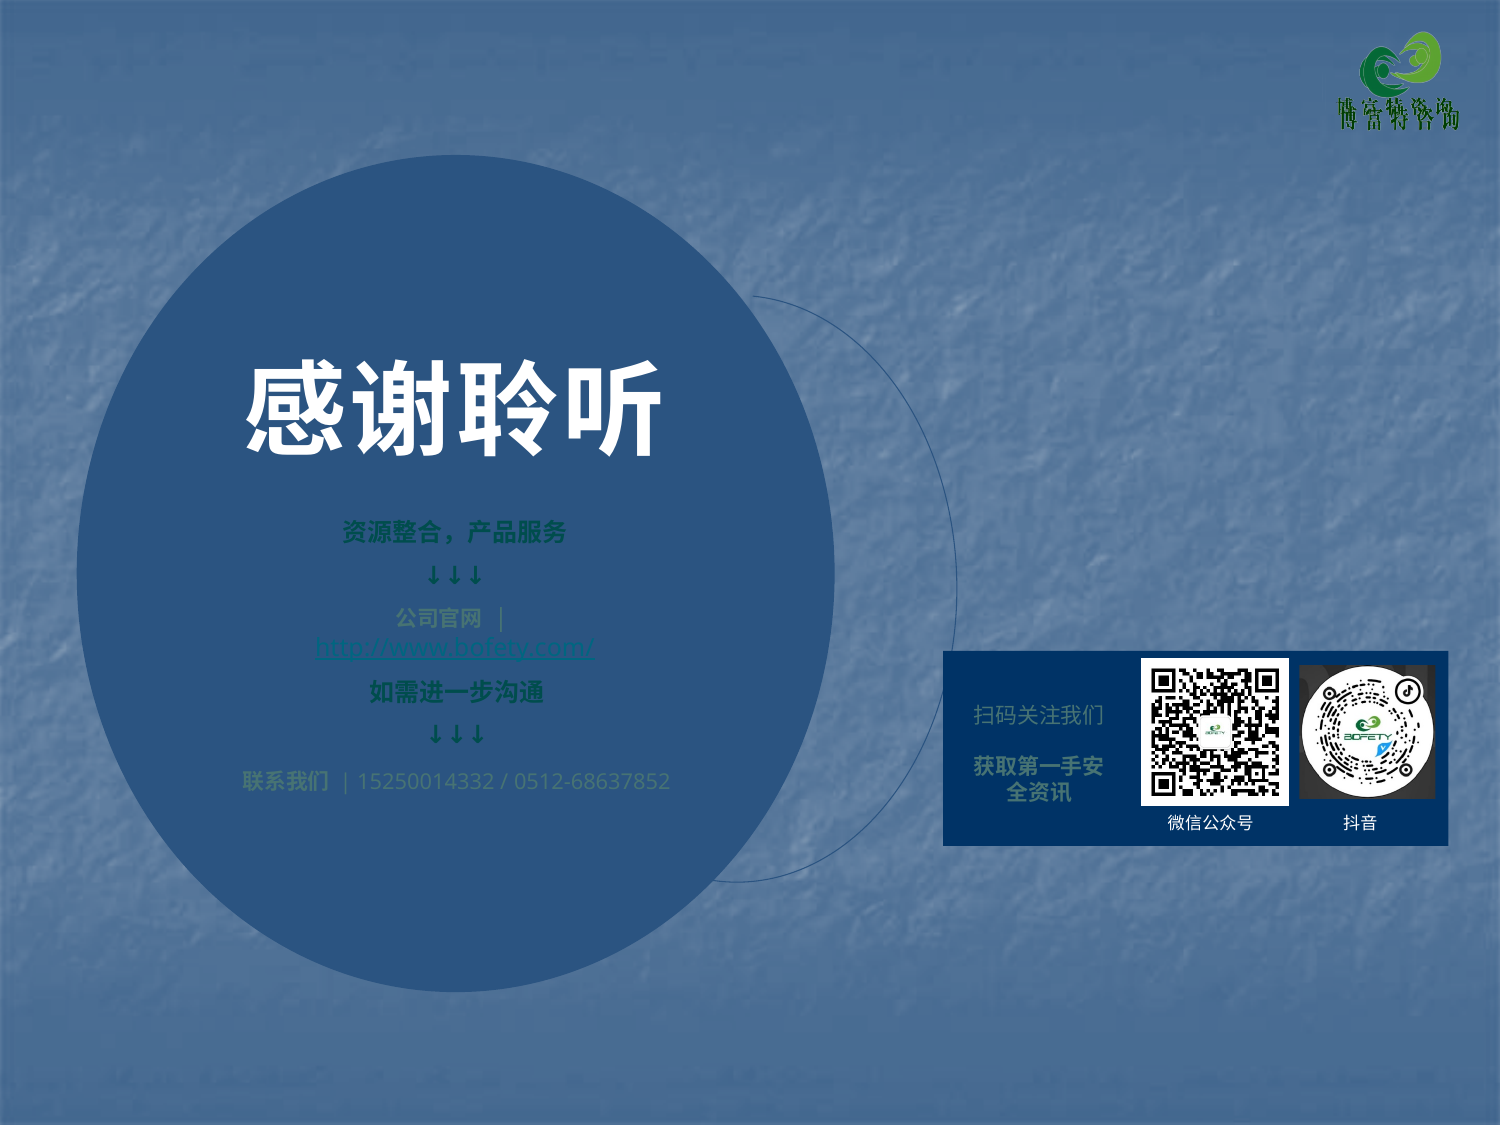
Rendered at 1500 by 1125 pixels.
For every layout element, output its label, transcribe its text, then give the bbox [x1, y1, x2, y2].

picture [1299, 665, 1436, 799]
picture [1322, 31, 1479, 134]
text_box 抖音 [1302, 804, 1418, 841]
text_box 扫码关注我们 获取第一手安全资讯 [951, 694, 1128, 801]
text_box 如需进一步沟通 ↓↓↓ 联系我们 | 15250014332 / 0512-68637852 [209, 668, 705, 802]
text_box 微信公众号 [1149, 806, 1273, 841]
picture [1141, 658, 1289, 806]
text_box 资源整合，产品服务 ↓↓↓ 公司官网 | http://www.bofety.com/ [261, 509, 649, 639]
text_box [942, 650, 1449, 847]
title 感谢聆听 [129, 323, 781, 469]
